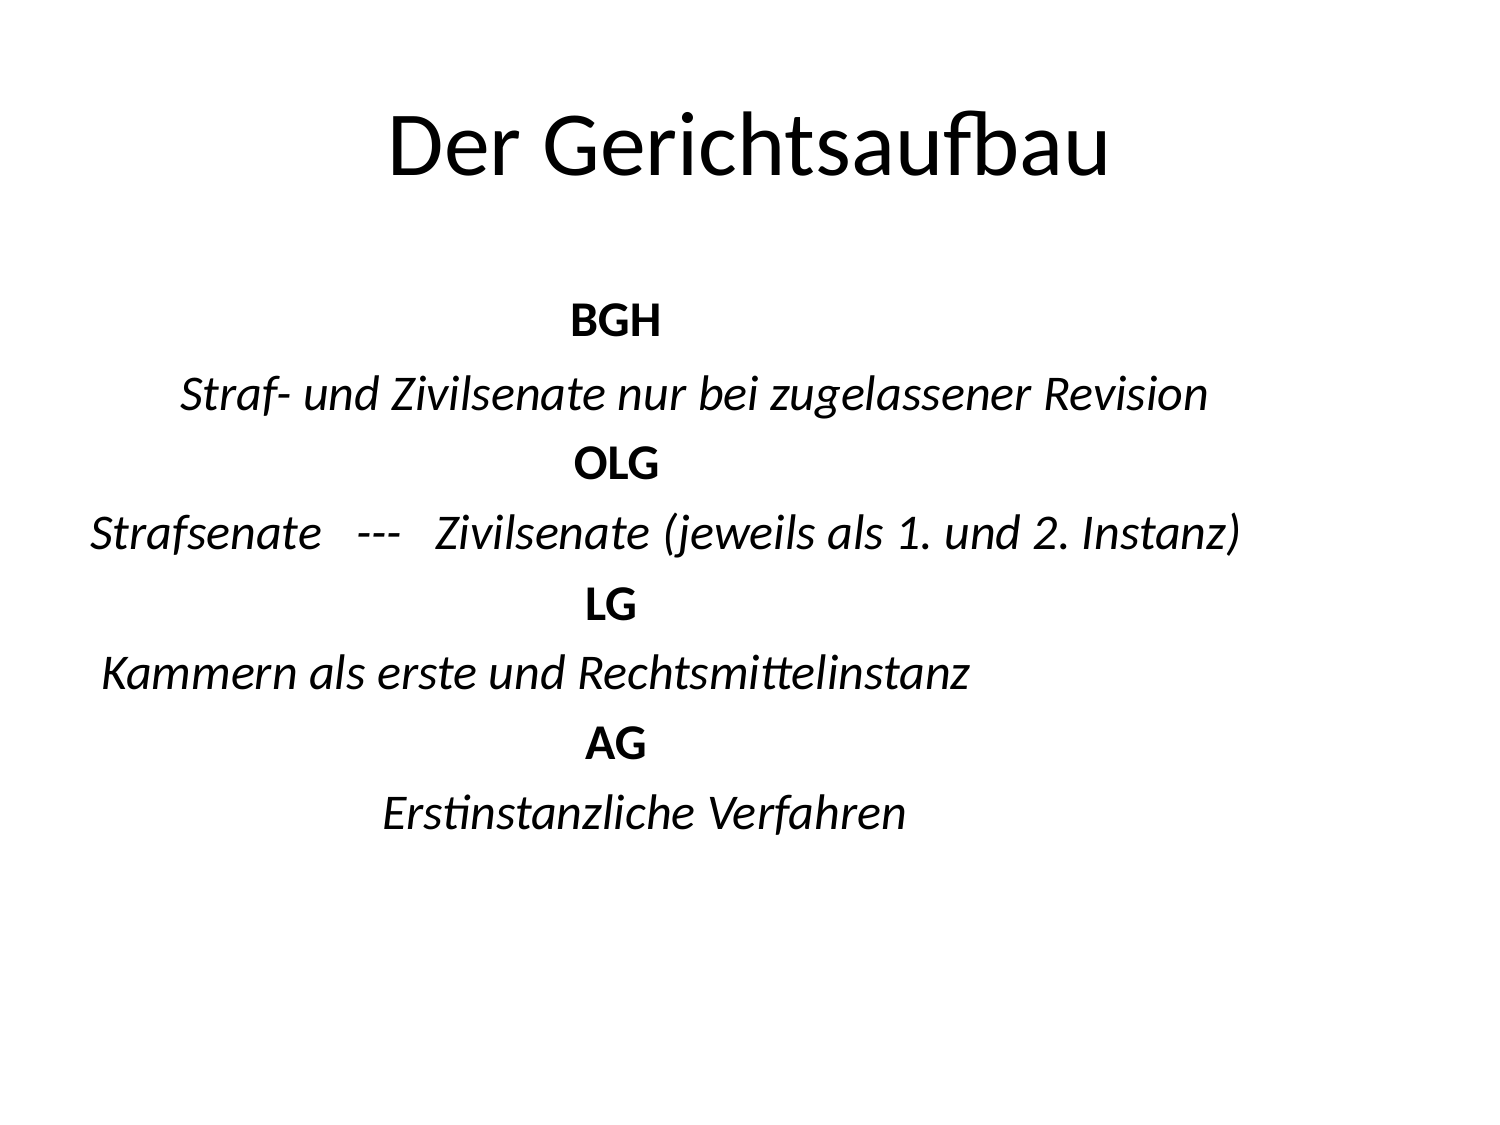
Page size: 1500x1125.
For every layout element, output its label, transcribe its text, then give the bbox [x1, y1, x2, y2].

list BGH Straf- und Zivilsenate nur bei zugelassener Revision OLG Strafsenate --- Zivilsenate (jeweils als 1. und 2. Instanz) LG Kammern als erste und Rechtsmittelinstanz AG Erstinstanzliche Verfahren [75, 262, 1425, 1005]
title Der Gerichtsaufbau [75, 45, 1425, 233]
